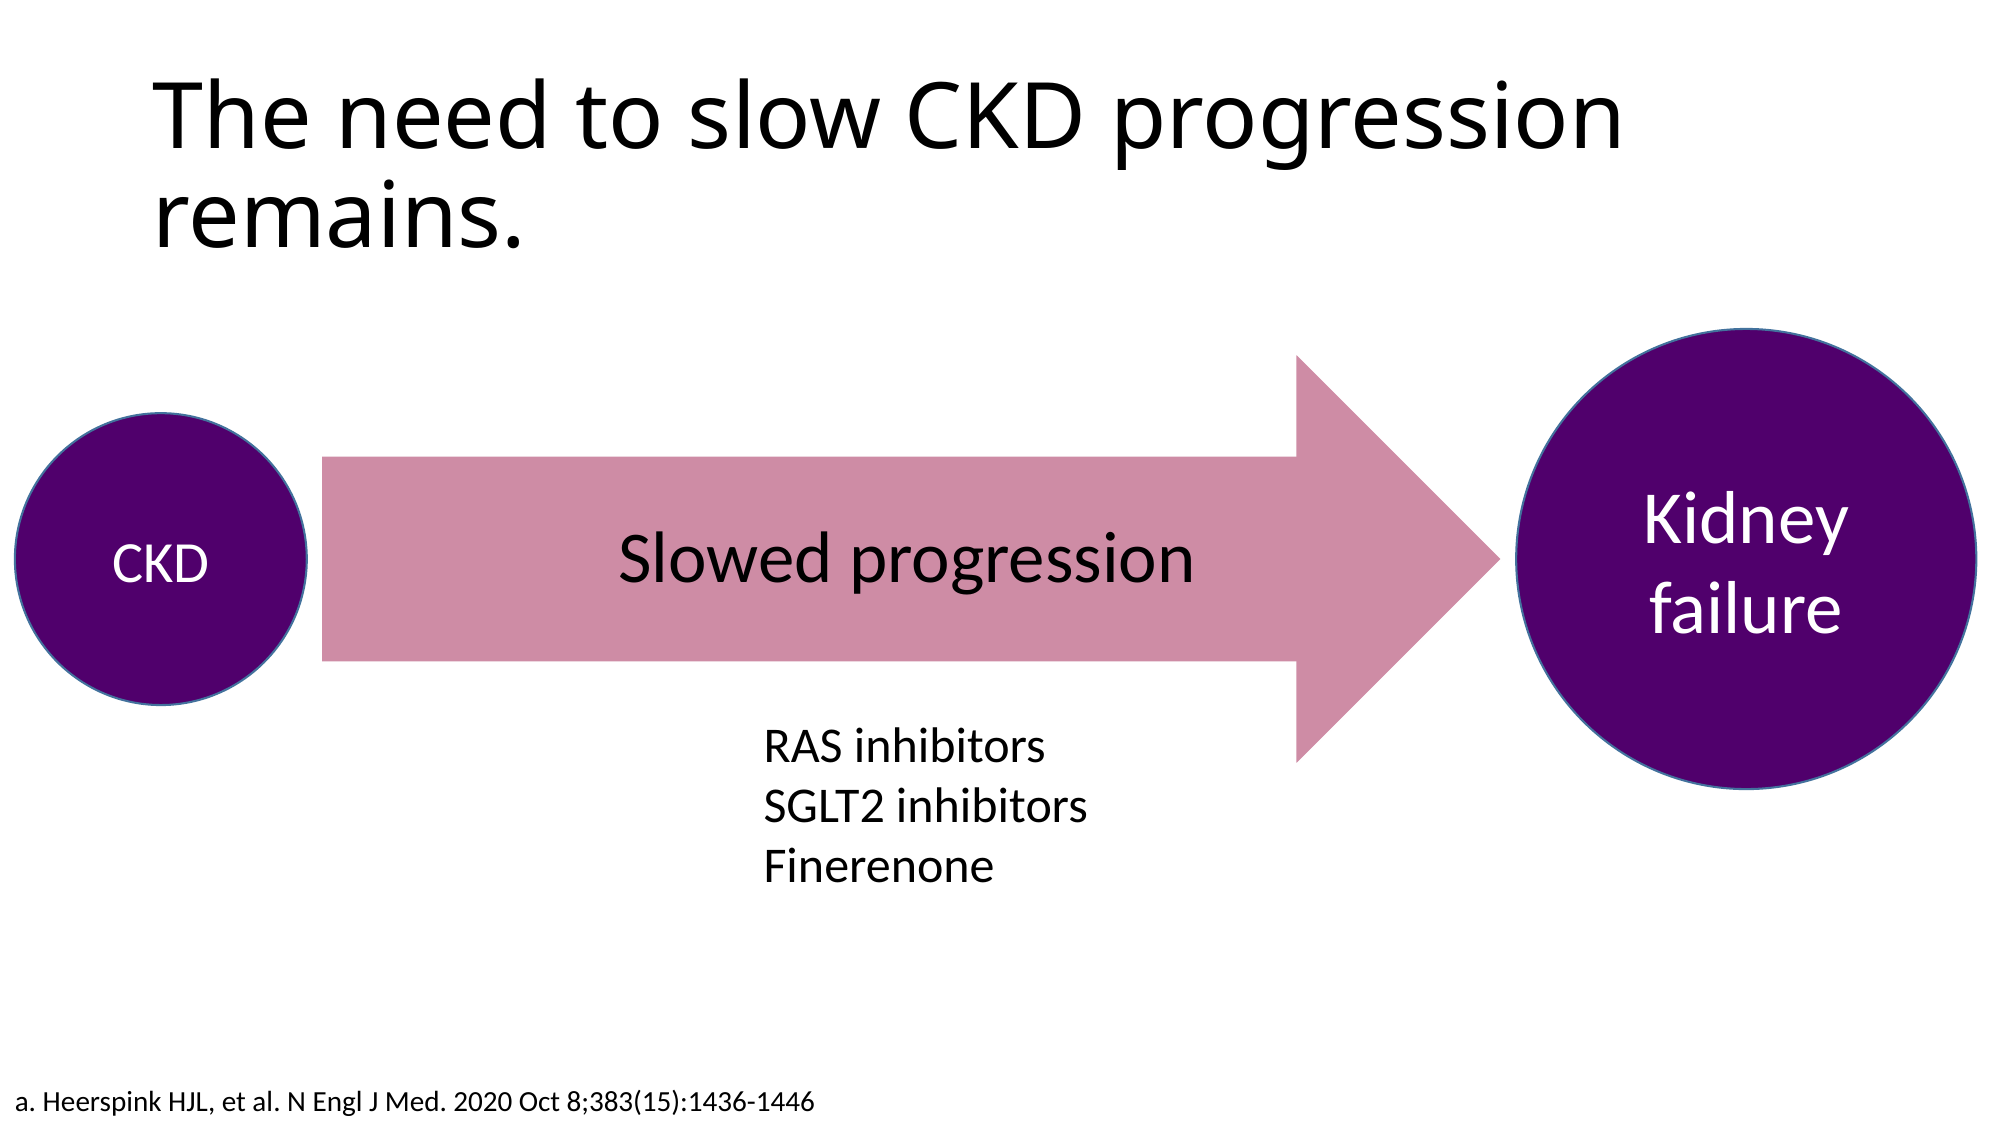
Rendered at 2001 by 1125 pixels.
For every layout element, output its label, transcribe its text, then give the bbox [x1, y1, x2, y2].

text_box Kidney failure [1515, 327, 1978, 791]
text_box RAS inhibitors SGLT2 inhibitors Finerenone [748, 767, 1103, 900]
text_box CKD [13, 412, 308, 707]
text_box a. Heerspink HJL, et al. N Engl J Med. 2020 Oct 8;383(15):1436-1446 [0, 1074, 1158, 1125]
title The need to slow CKD progression remains. [137, 59, 1863, 278]
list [320, 351, 1502, 767]
